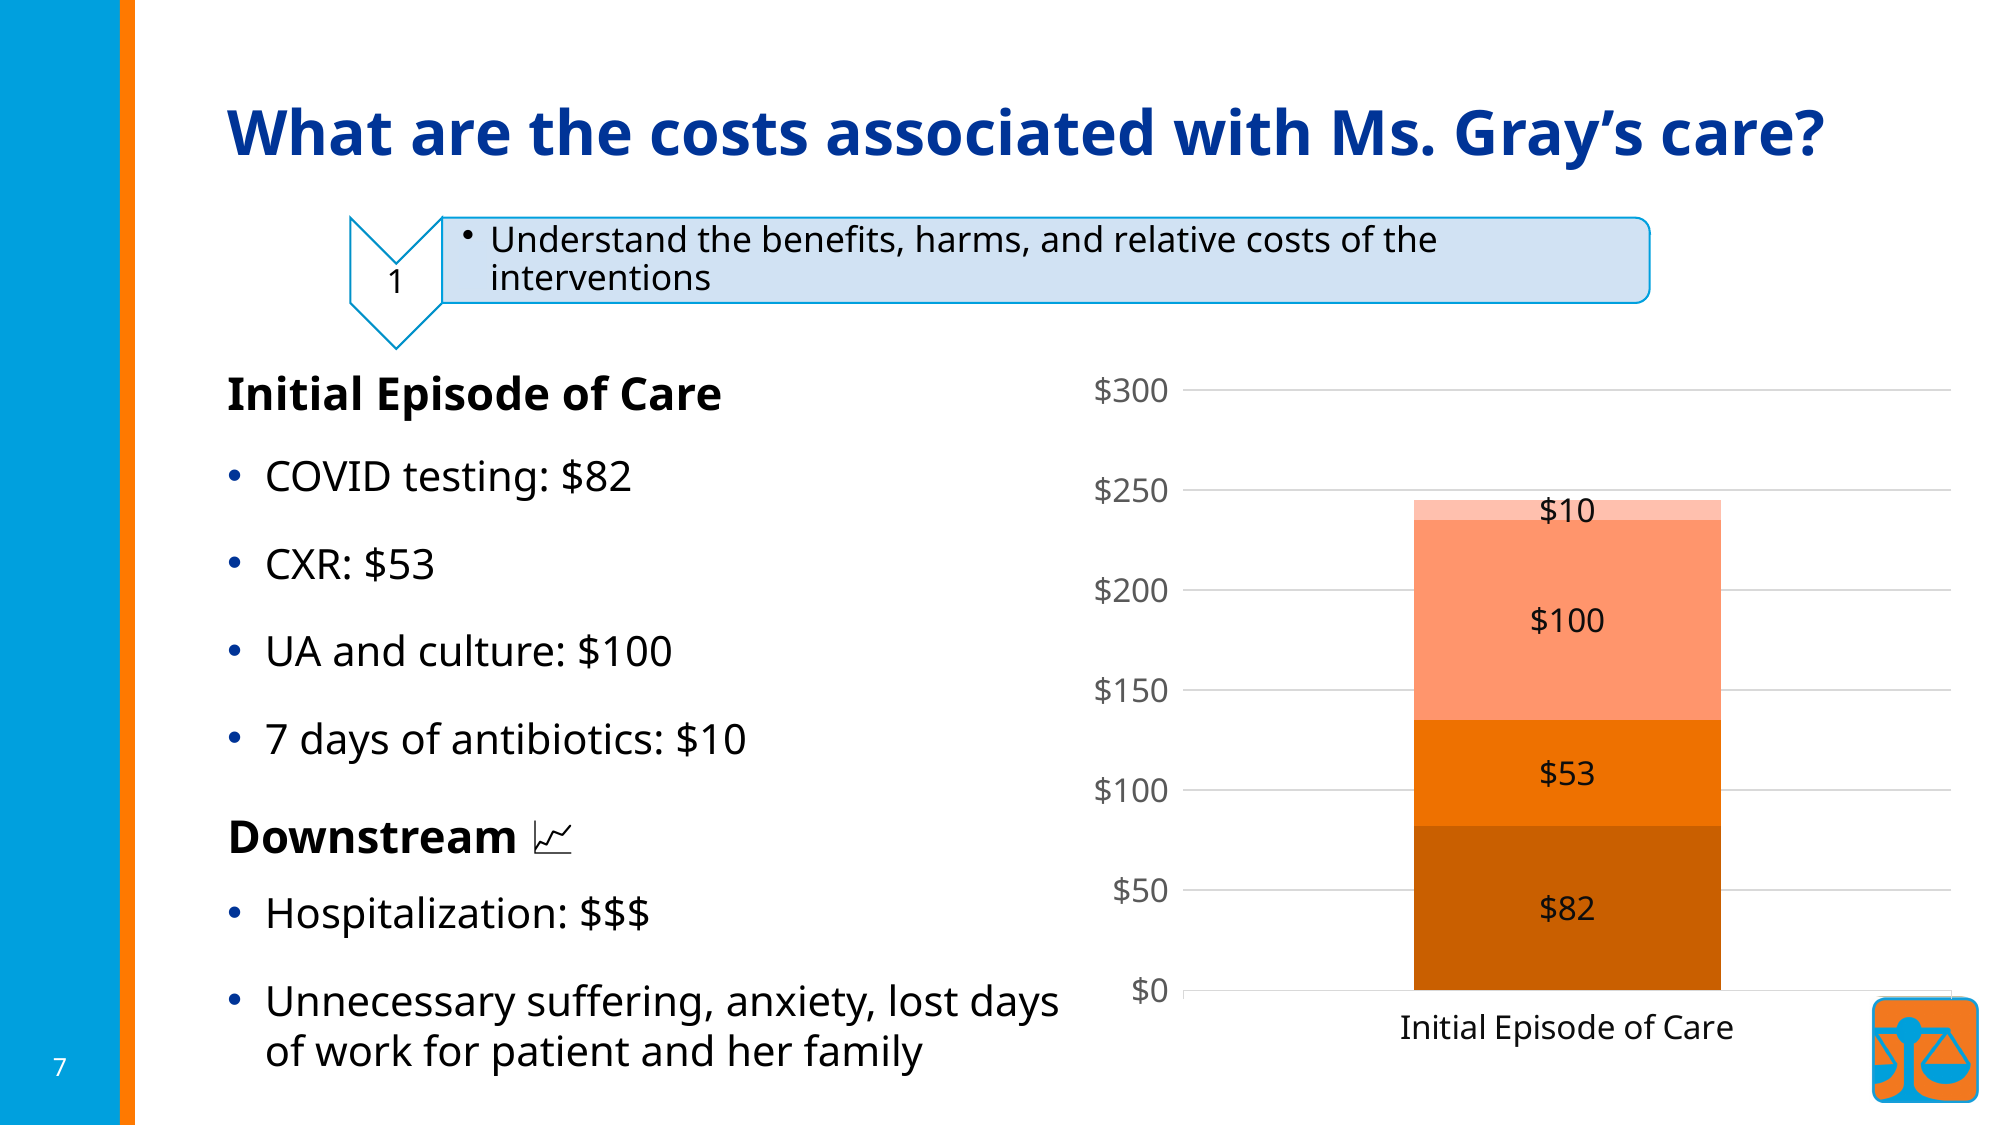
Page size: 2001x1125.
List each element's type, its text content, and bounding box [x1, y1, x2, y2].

picture [1927, 1049, 1965, 1063]
slide_number 7 [0, 1048, 120, 1094]
title What are the costs associated with Ms. Gray’s care? [212, 59, 1863, 210]
list COVID testing: $82 CXR: $53 UA and culture: $100 7 days of antibiotics: $10 [212, 442, 1038, 646]
list Initial Episode of Care [212, 356, 1038, 427]
chart [1083, 357, 1971, 1049]
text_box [350, 217, 1650, 349]
list Downstream 📈 [212, 800, 1038, 871]
list Hospitalization: $$$ Unnecessary suffering, anxiety, lost days of work for patient and her family [212, 879, 1083, 1034]
picture [1869, 997, 1979, 1103]
